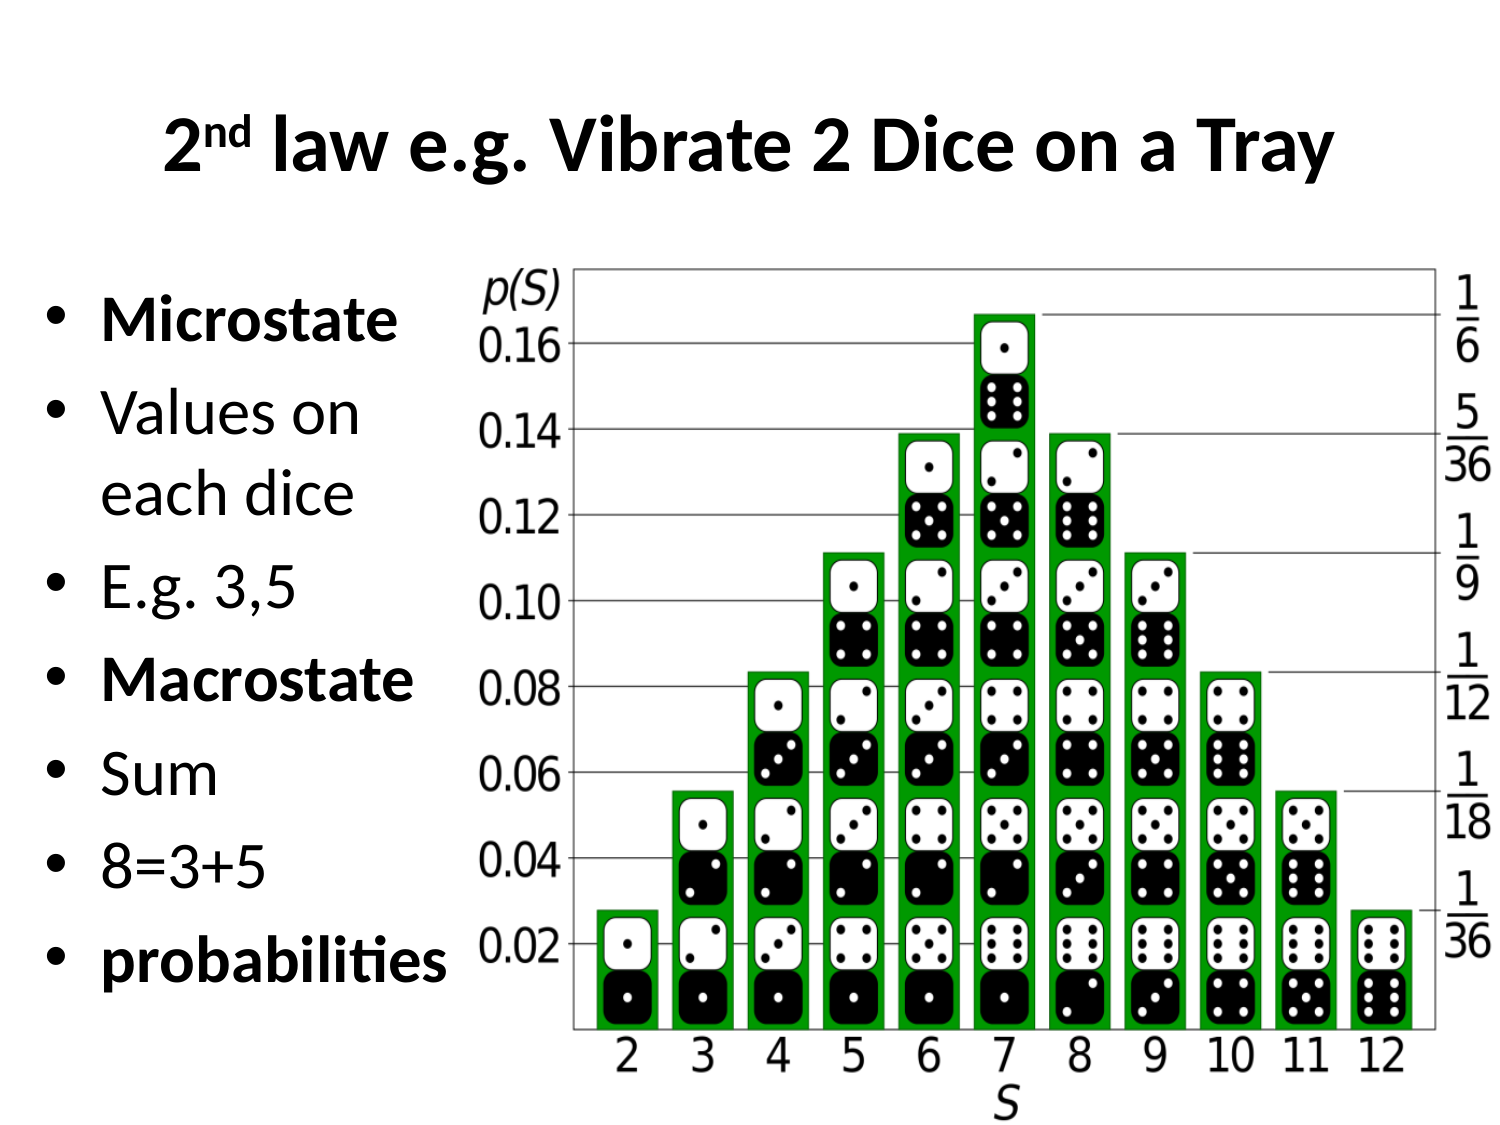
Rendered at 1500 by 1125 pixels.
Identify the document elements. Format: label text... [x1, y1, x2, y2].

title 2nd law e.g. Vibrate 2 Dice on a Tray [75, 45, 1425, 233]
picture [466, 266, 1500, 1125]
list Microstate Values on each dice E.g. 3,5 Macrostate Sum 8=3+5 probabilities [29, 267, 464, 1010]
